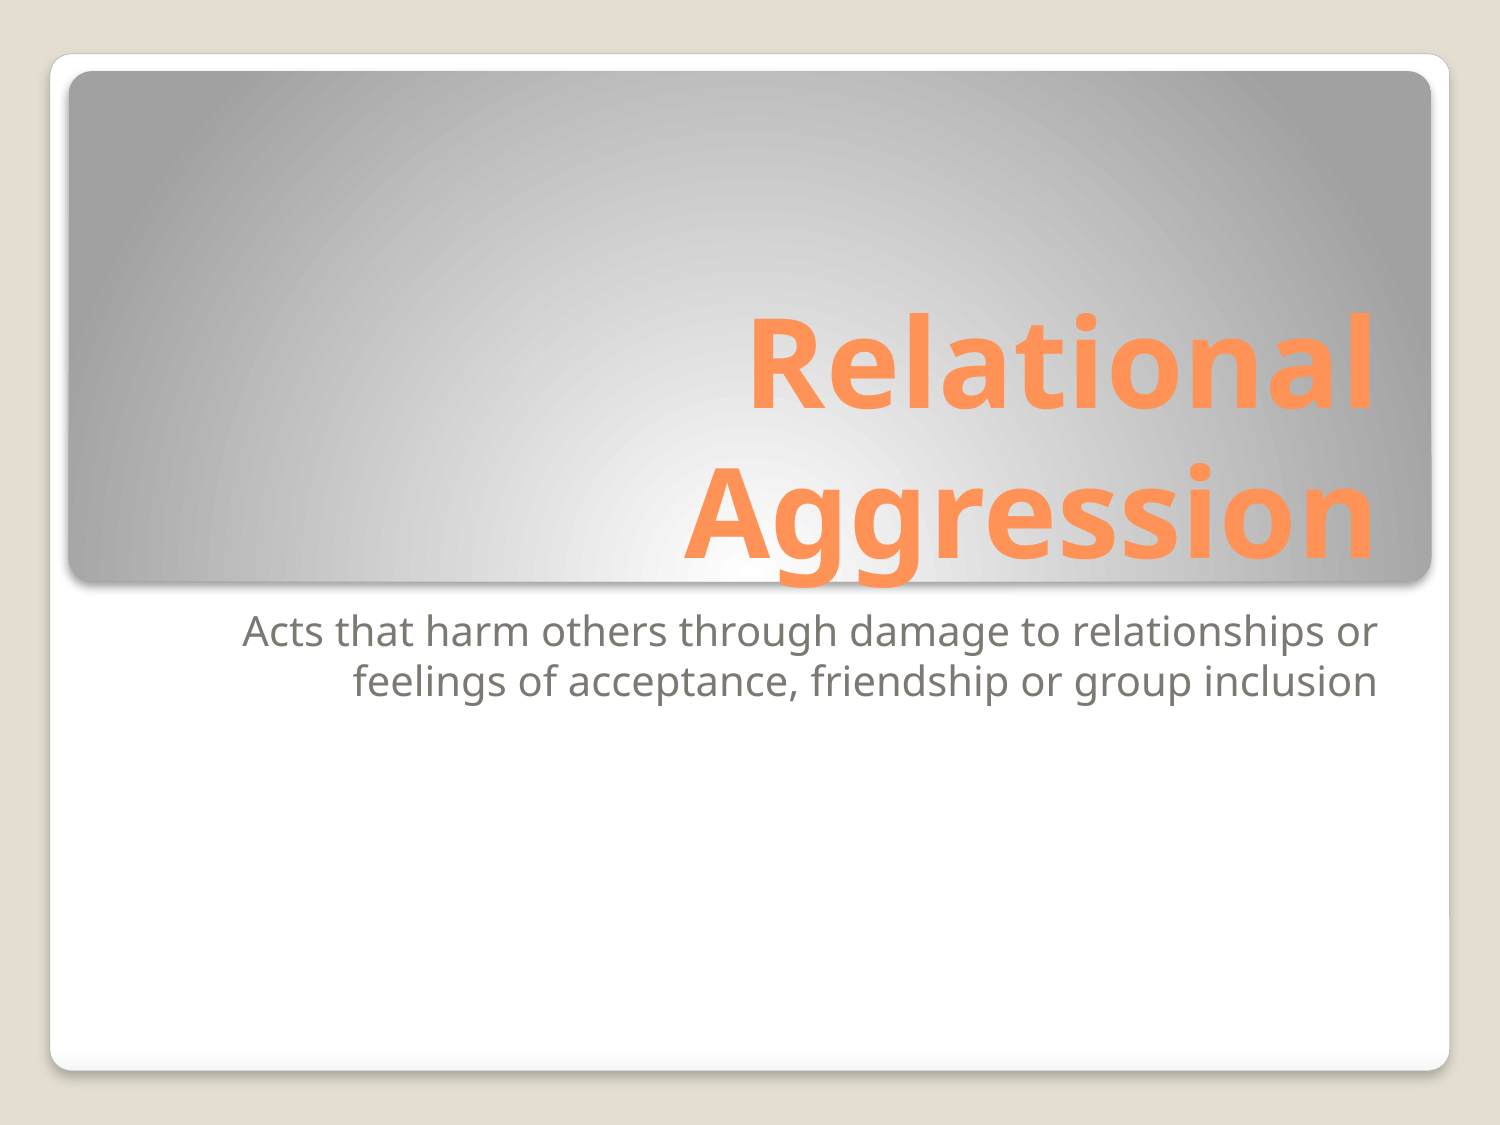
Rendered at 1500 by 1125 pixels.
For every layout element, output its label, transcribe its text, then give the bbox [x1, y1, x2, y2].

title Relational Aggression [112, 149, 1388, 591]
subtitle Acts that harm others through damage to relationships or feelings of acceptance, friendship or group inclusion [118, 604, 1394, 755]
